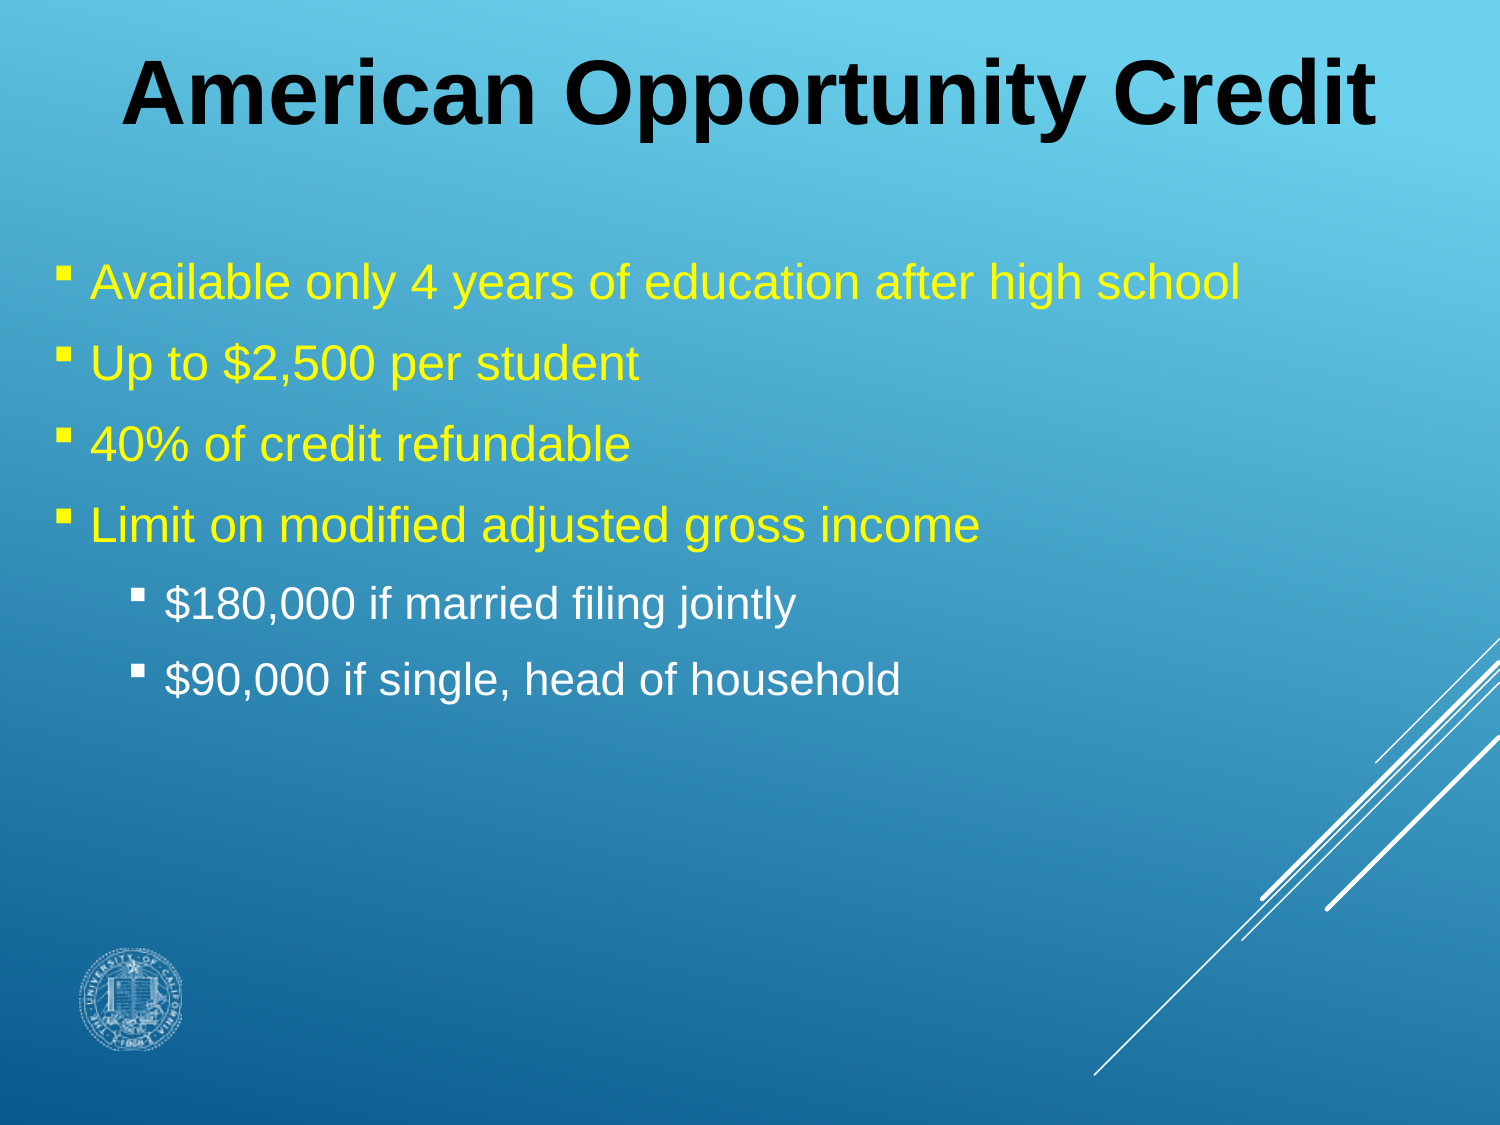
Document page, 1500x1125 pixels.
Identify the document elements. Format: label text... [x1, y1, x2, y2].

text_box Available only 4 years of education after high school Up to $2,500 per student 40% of credit refundable Limit on modified adjusted gross income $180,000 if married filing jointly $90,000 if single, head of household [37, 161, 1463, 928]
text_box American Opportunity Credit [0, 25, 1500, 150]
picture [79, 947, 183, 1051]
